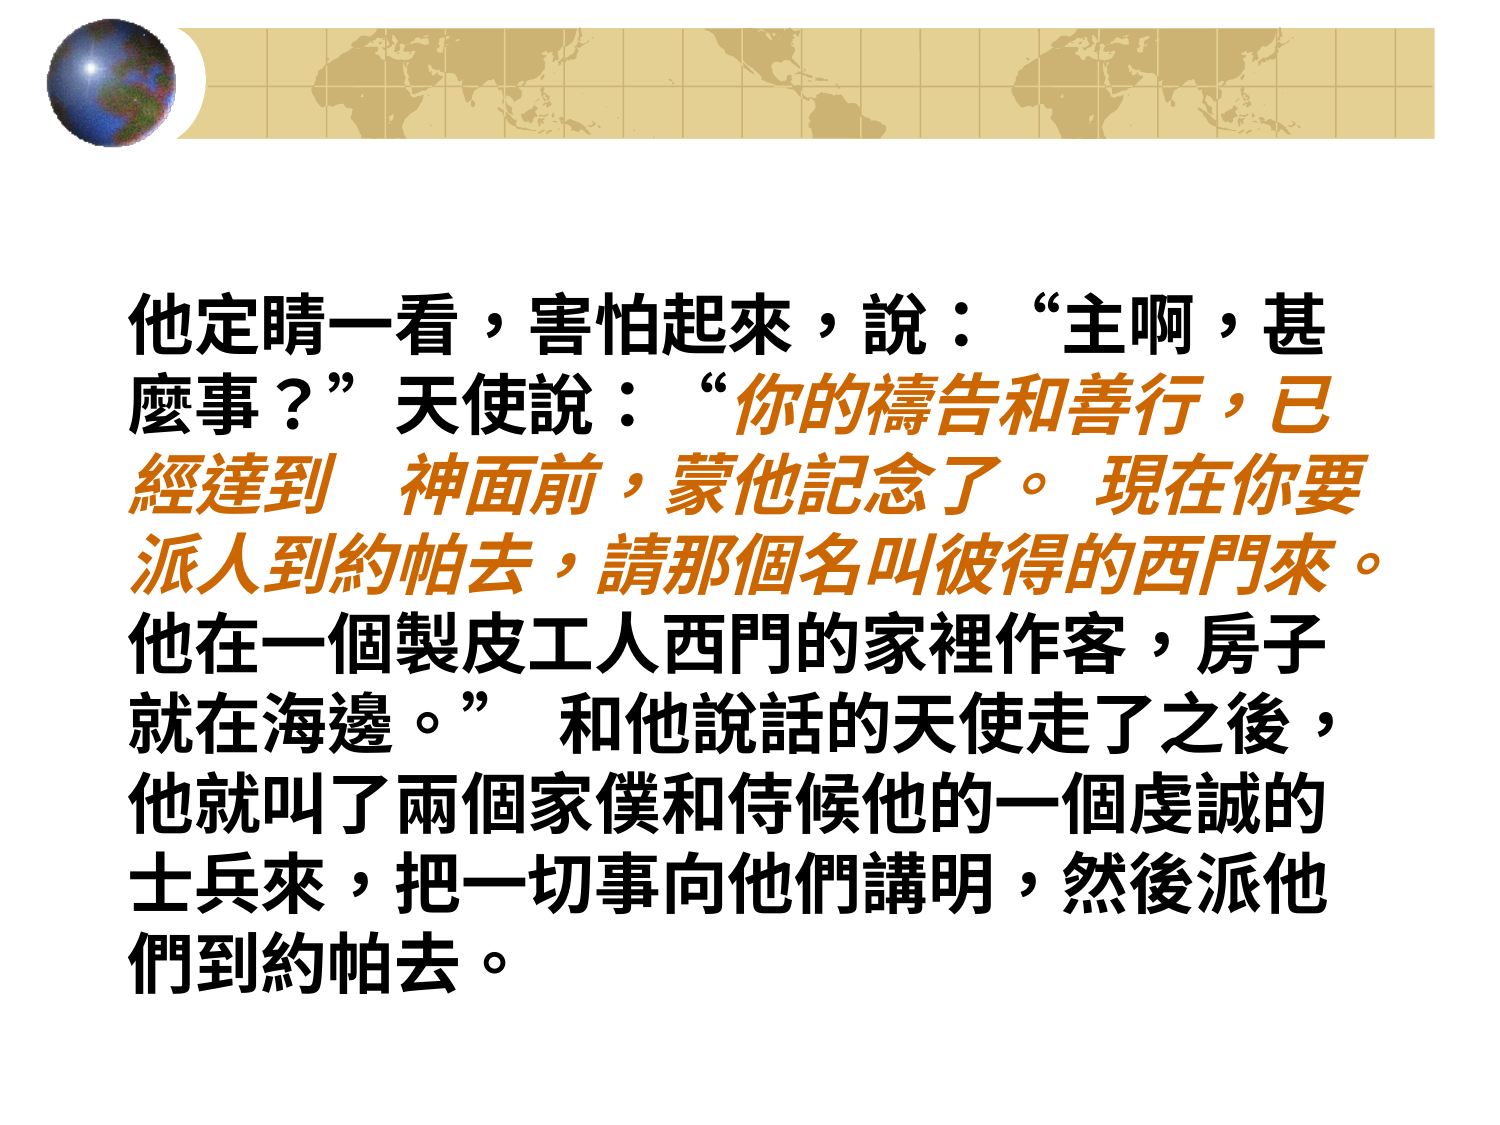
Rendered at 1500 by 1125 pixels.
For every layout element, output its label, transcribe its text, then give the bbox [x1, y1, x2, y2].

picture [42, 14, 190, 151]
list 他定睛一看，害怕起來，說：“主啊，甚麼事？”天使說：“你的禱告和善行，已經達到 神面前，蒙他記念了。 現在你要派人到約帕去，請那個名叫彼得的西門來。他在一個製皮工人西門的家裡作客，房子就在海邊。” 和他說話的天使走了之後，他就叫了兩個家僕和侍候他的一個虔誠的士兵來，把一切事向他們講明，然後派他們到約帕去。 [112, 275, 1388, 1028]
